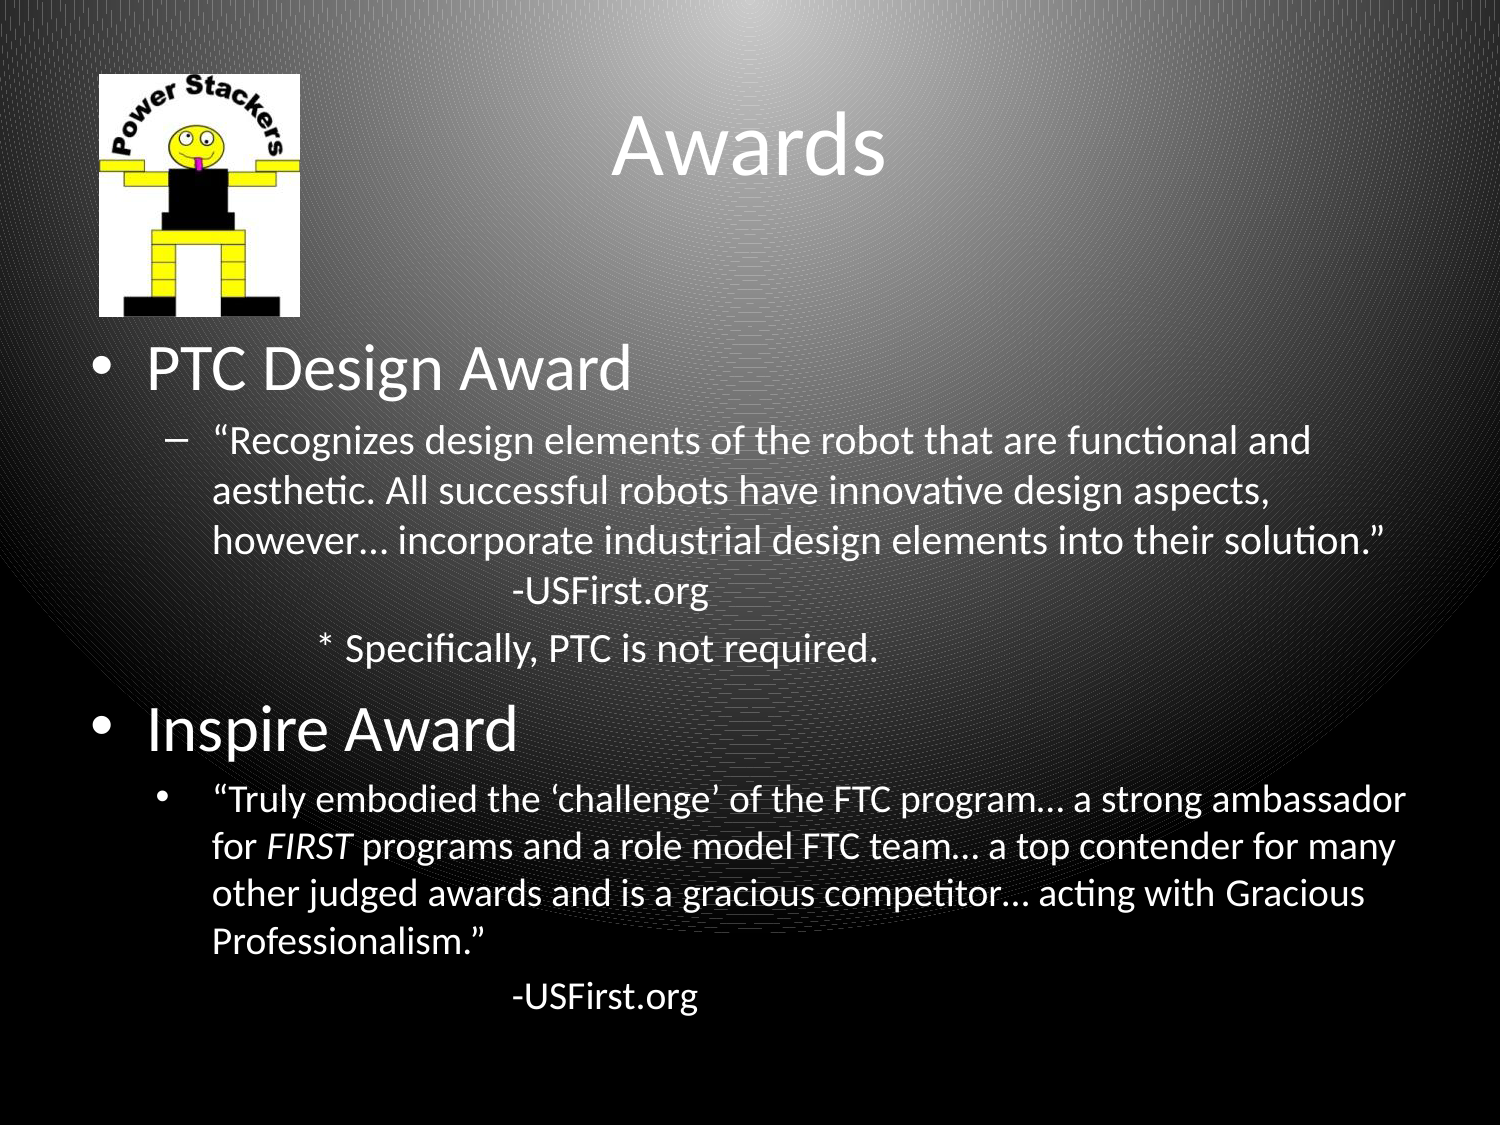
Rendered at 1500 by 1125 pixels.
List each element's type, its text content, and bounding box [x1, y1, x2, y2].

picture [99, 74, 301, 317]
title Awards [75, 45, 1425, 233]
list PTC Design Award “Recognizes design elements of the robot that are functional and aesthetic. All successful robots have innovative design aspects, however… incorporate industrial design elements into their solution.” -USFirst.org * Specifically, PTC is not required. Inspire Award “Truly embodied the ‘challenge’ of the FTC program… a strong ambassador for FIRST programs and a role model FTC team… a top contender for many other judged awards and is a gracious competitor… acting with Gracious Professionalism.” -USFirst.org [75, 316, 1425, 1059]
